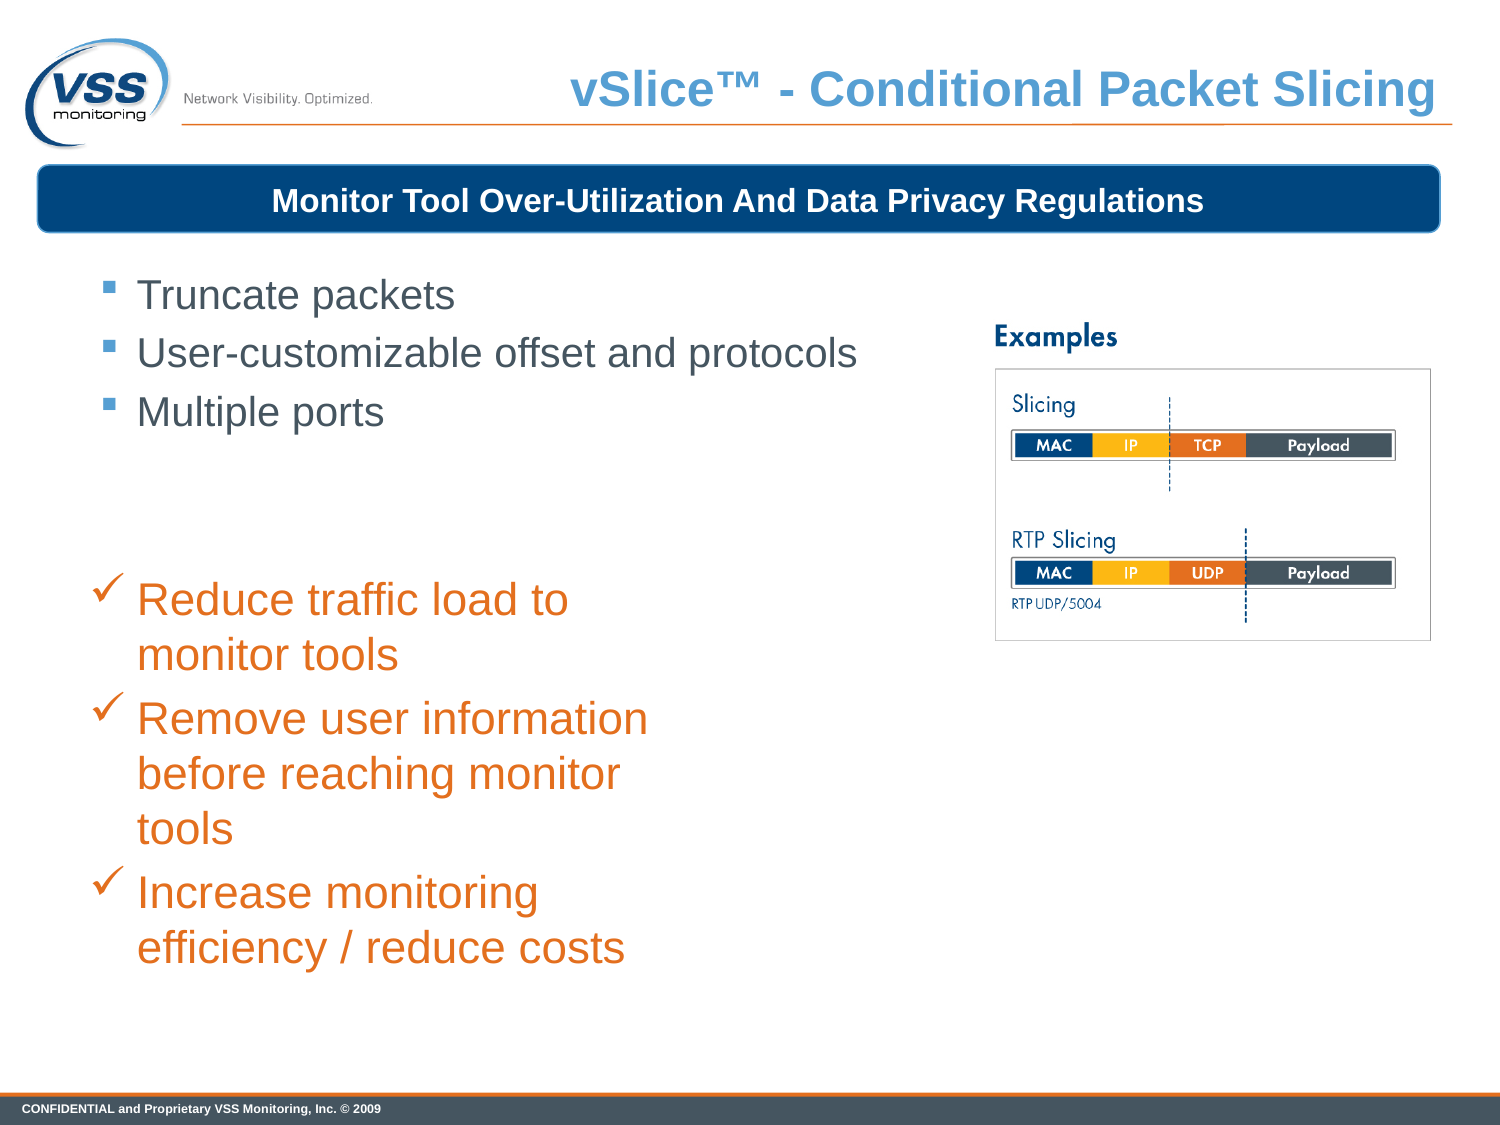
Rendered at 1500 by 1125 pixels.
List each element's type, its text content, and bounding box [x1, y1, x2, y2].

text_box Reduce traffic load to monitor tools Remove user information before reaching monitor tools Increase monitoring efficiency / reduce costs [74, 562, 667, 968]
list Truncate packets User-customizable offset and protocols Multiple ports [74, 260, 879, 782]
picture [953, 299, 1456, 664]
picture [17, 26, 384, 159]
title vSlice™ - Conditional Packet Slicing [379, 30, 1453, 144]
text_box Monitor Tool Over-Utilization And Data Privacy Regulations [37, 164, 1441, 233]
